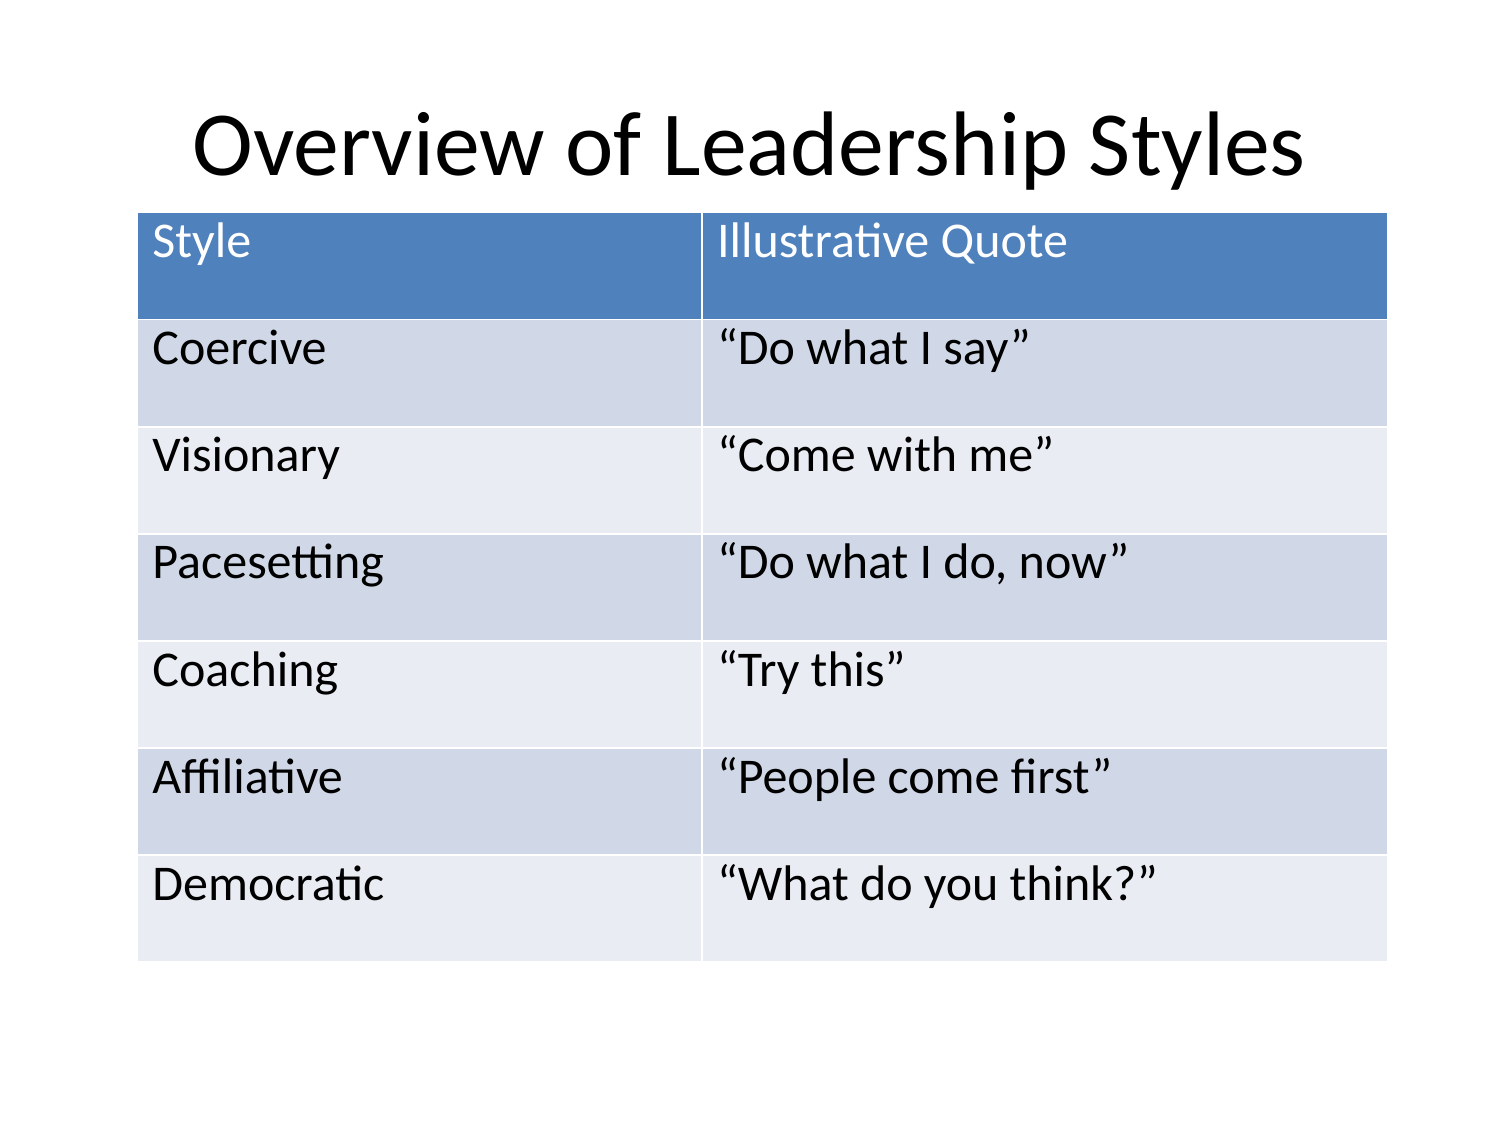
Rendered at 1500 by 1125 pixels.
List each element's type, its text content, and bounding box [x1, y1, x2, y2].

table_cell “Come with me” [703, 428, 1387, 533]
table_cell “People come first” [703, 749, 1387, 854]
table_cell Democratic [138, 856, 701, 961]
title Overview of Leadership Styles [75, 45, 1425, 233]
table_cell “What do you think?” [703, 856, 1387, 961]
table_cell “Try this” [703, 642, 1387, 747]
table_header Illustrative Quote [703, 213, 1387, 319]
table_cell Affiliative [138, 749, 701, 854]
table_cell Coercive [138, 320, 701, 426]
table_cell Pacesetting [138, 535, 701, 640]
table_cell “Do what I say” [703, 320, 1387, 426]
table_cell Coaching [138, 642, 701, 747]
table_header Style [138, 213, 701, 319]
table_cell “Do what I do, now” [703, 535, 1387, 640]
table_cell Visionary [138, 428, 701, 533]
